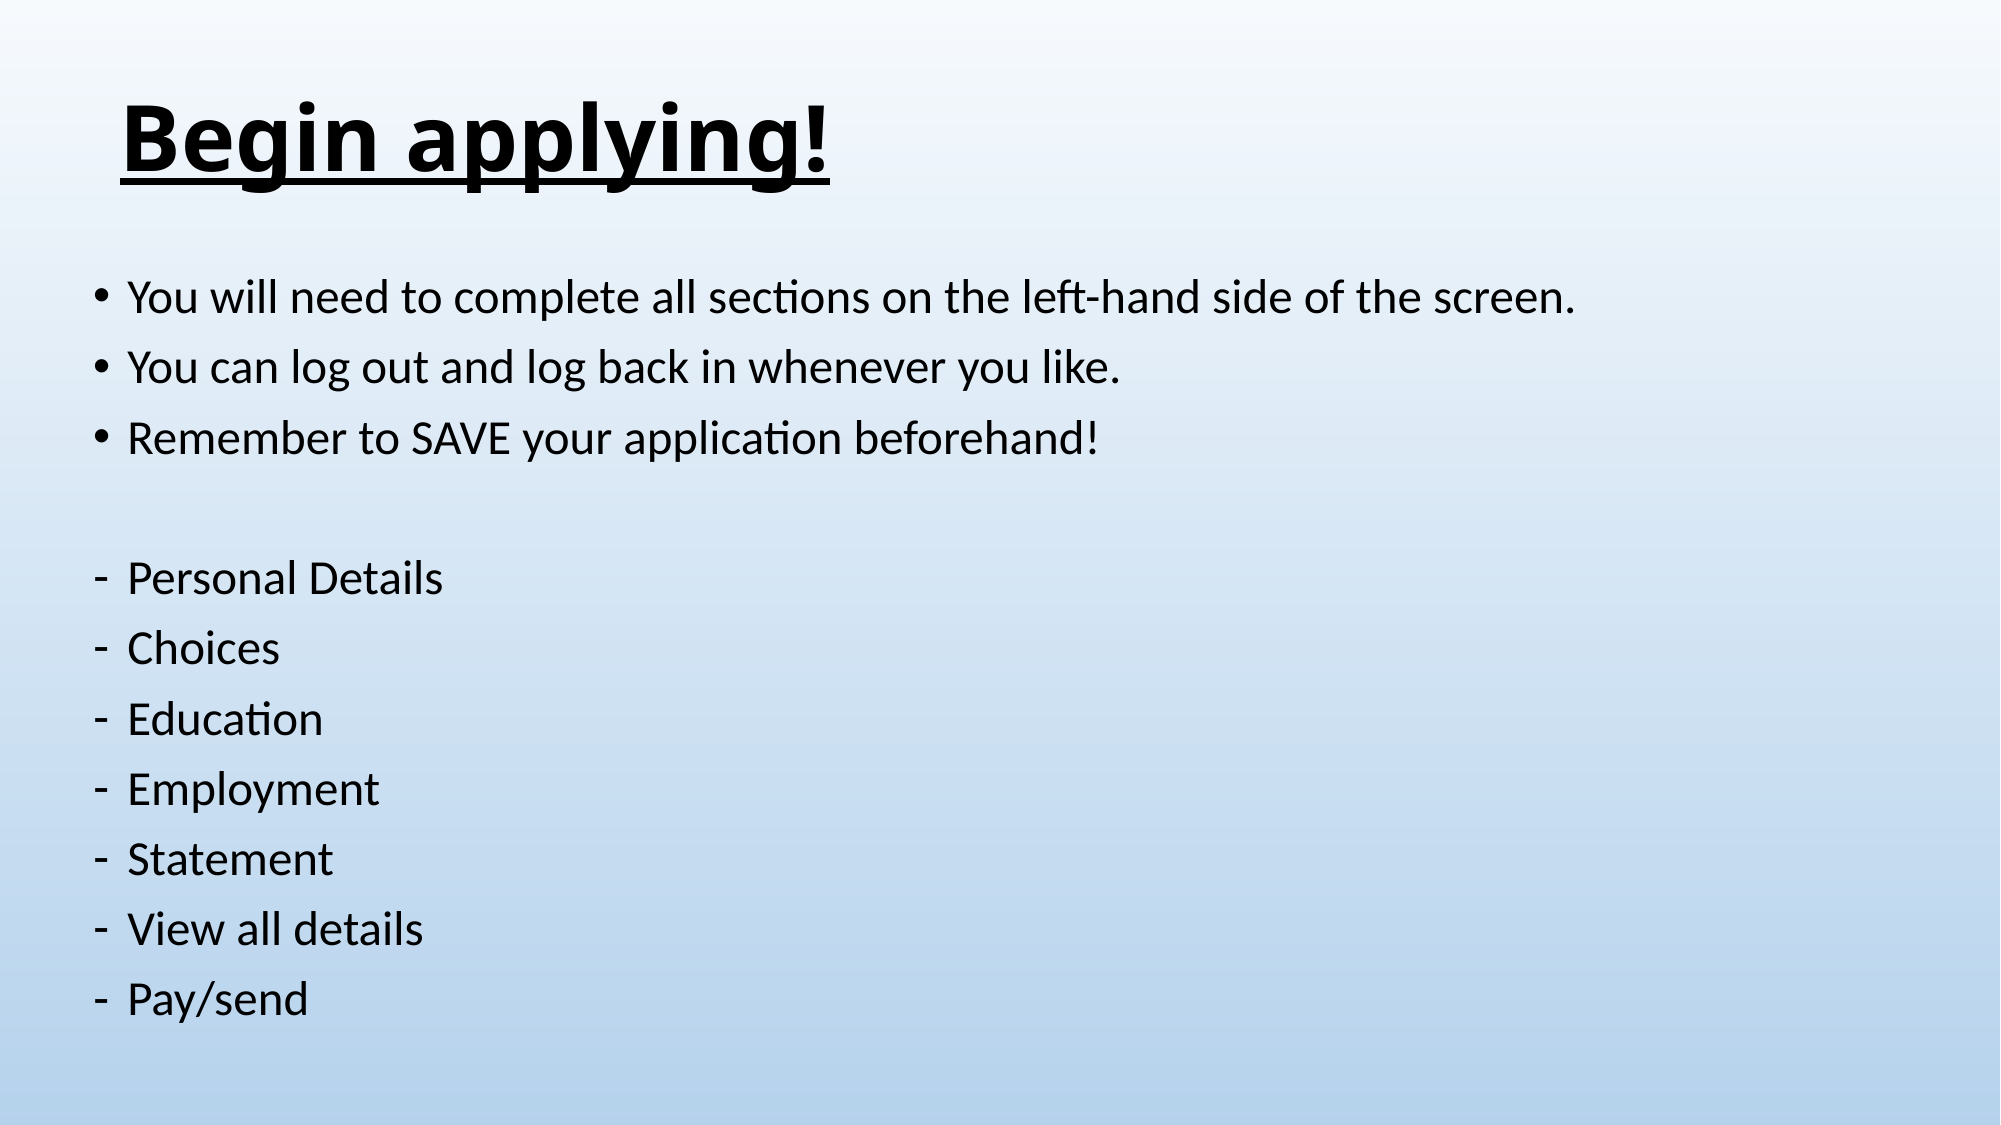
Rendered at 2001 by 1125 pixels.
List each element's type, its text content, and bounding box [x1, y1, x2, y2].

list You will need to complete all sections on the left-hand side of the screen. You can log out and log back in whenever you like. Remember to SAVE your application beforehand! Personal Details Choices Education Employment Statement View all details Pay/send [78, 264, 1675, 1047]
title Begin applying! [104, 83, 1455, 200]
